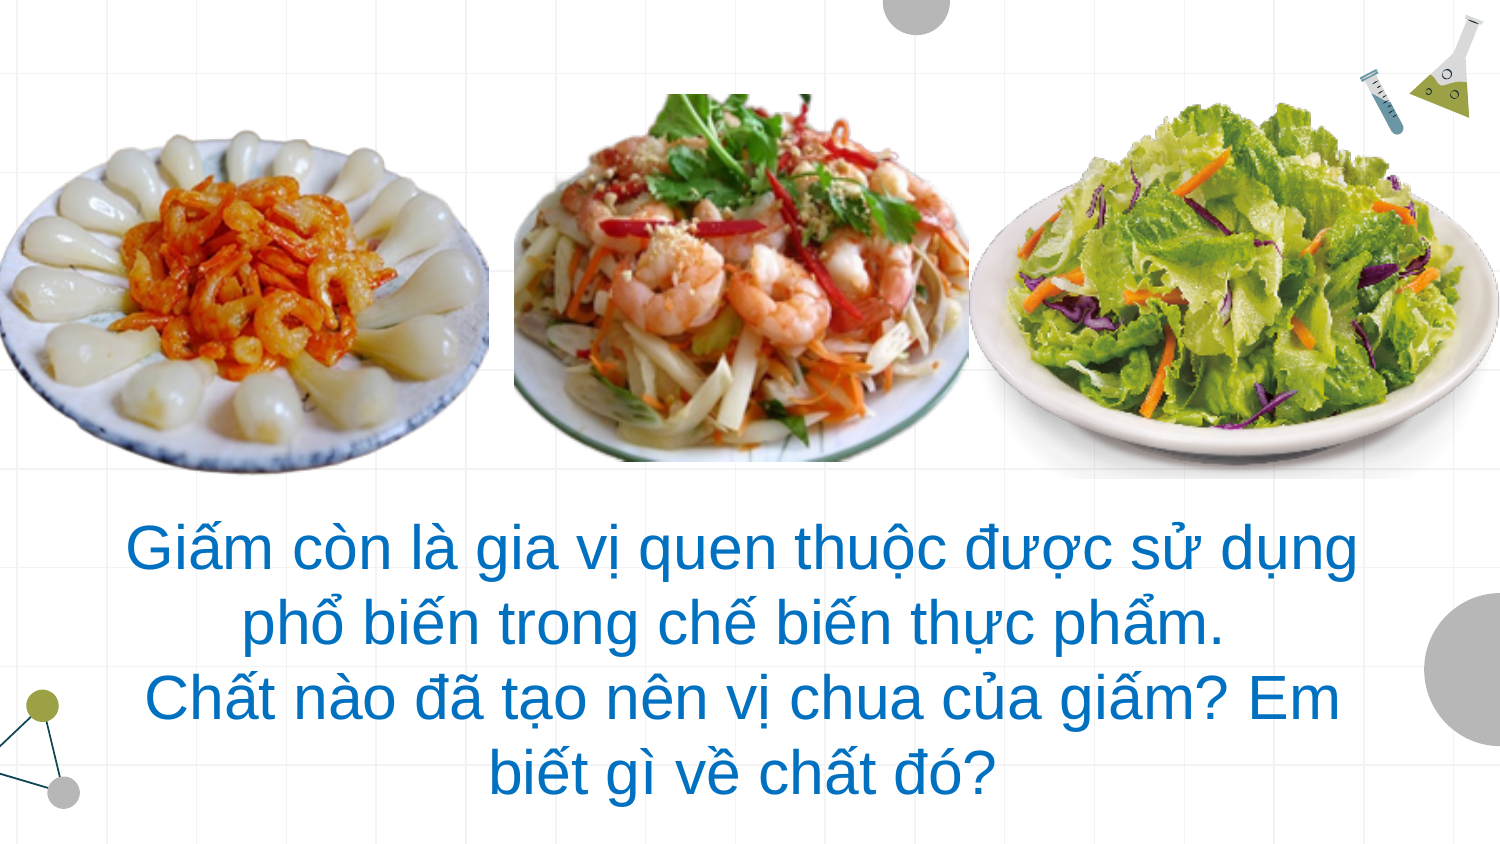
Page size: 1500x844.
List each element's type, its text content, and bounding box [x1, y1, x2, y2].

picture [514, 93, 1500, 479]
text_box Giấm còn là gia vị quen thuộc được sử dụng phổ biến trong chế biến thực phẩm. Chất nào đã tạo nên vị chua của giấm? Em biết gì về chất đó? [101, 491, 1385, 813]
picture [0, 78, 490, 479]
